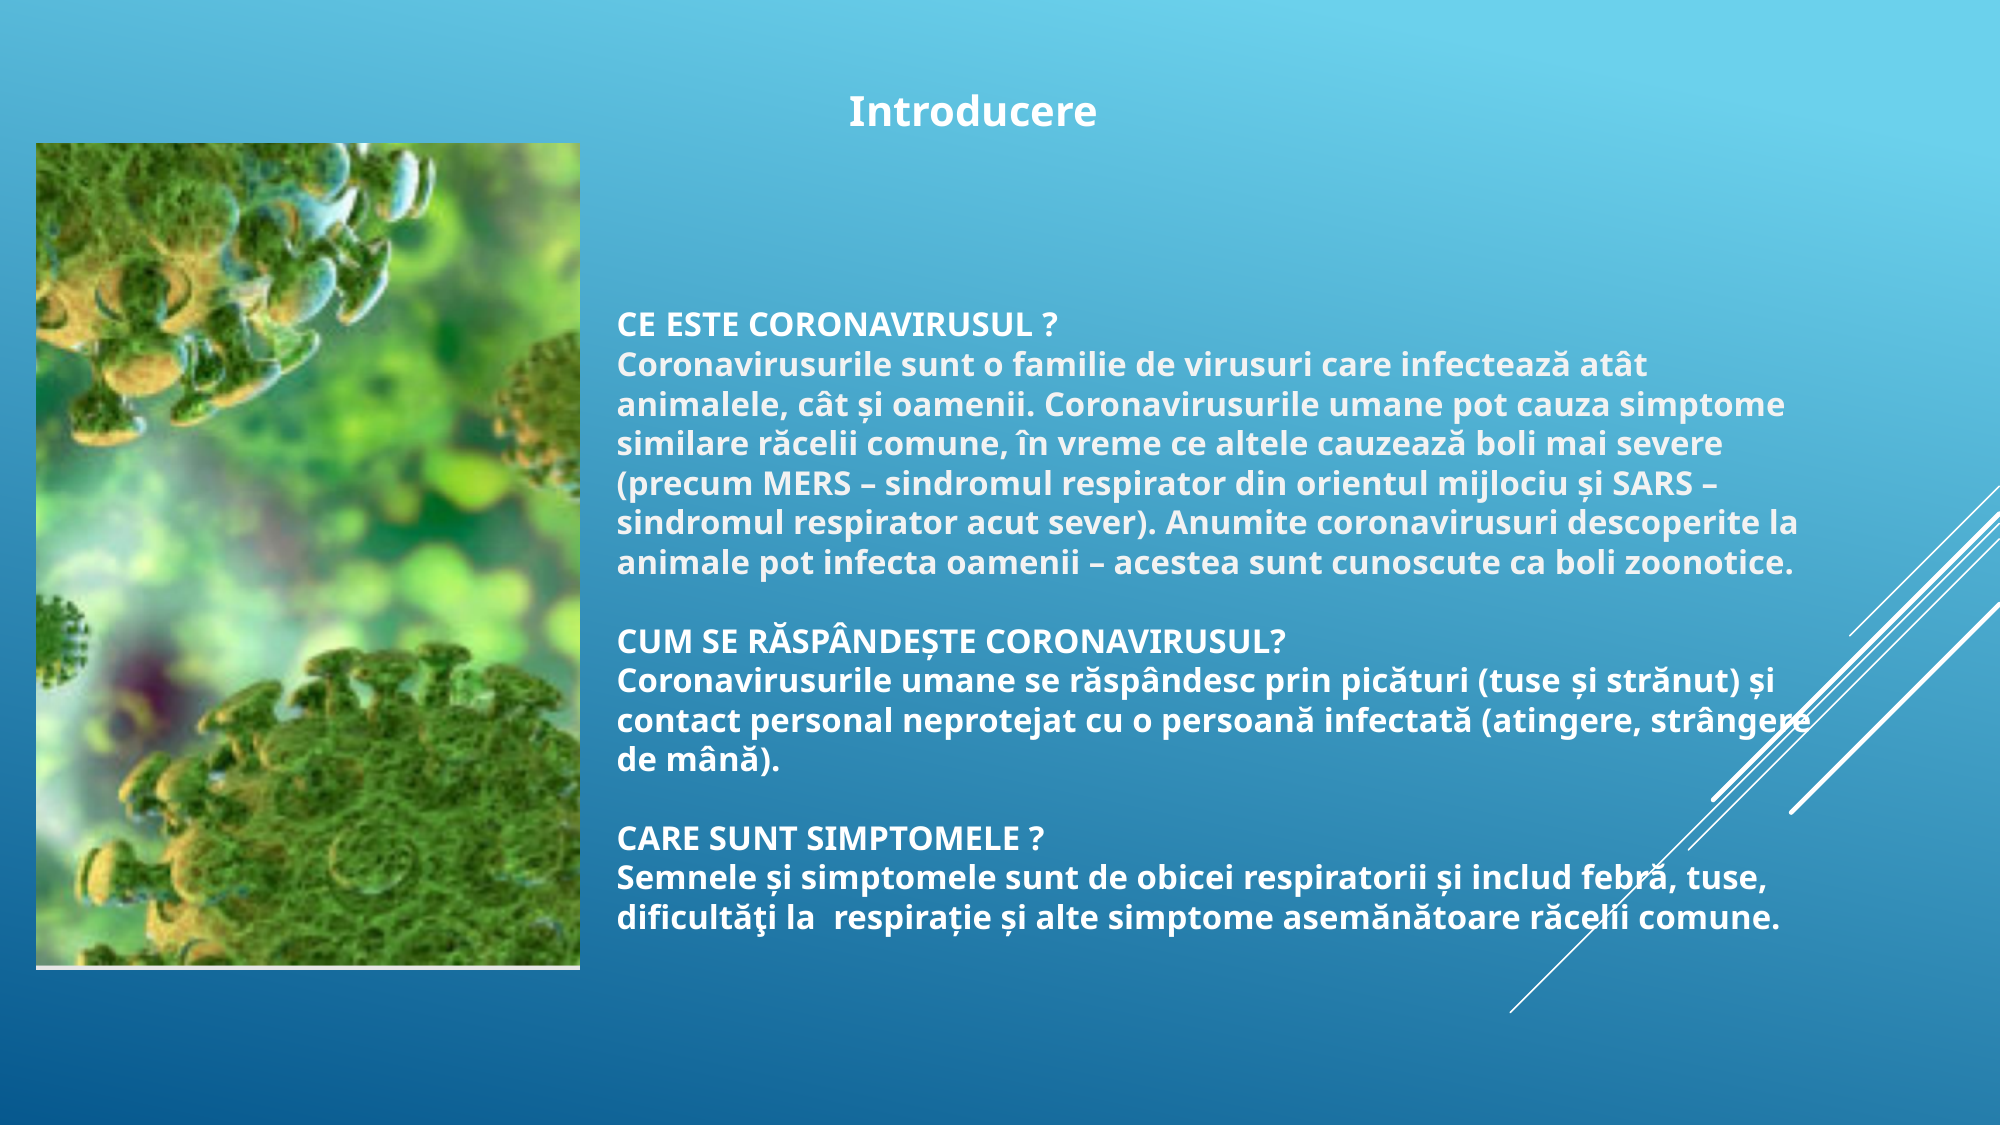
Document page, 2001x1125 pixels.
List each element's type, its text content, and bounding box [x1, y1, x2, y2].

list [36, 142, 580, 971]
title Ce este coronavirusul ? Coronavirusurile sunt o familie de virusuri care infectează atât animalele, cât și oamenii. Coronavirusurile umane pot cauza simptome similare răcelii comune, în vreme ce altele cauzează boli mai severe (precum MERS – sindromul respirator din orientul mijlociu și SARS – sindromul respirator acut sever). Anumite coronavirusuri descoperite la animale pot infecta oamenii – acestea sunt cunoscute ca boli zoonotice. Cum se răspândește coronavirusul? Coronavirusurile umane se răspândesc prin picături (tuse și strănut) și contact personal neprotejat cu o persoană infectată (atingere, strângere de mână). Care sunt simptomele ? Semnele și simptomele sunt de obicei respiratorii și includ febră, tuse, dificultăţi la respirație și alte simptome asemănătoare răcelii comune. [601, 291, 1838, 984]
text_box Introducere [719, 77, 1239, 143]
